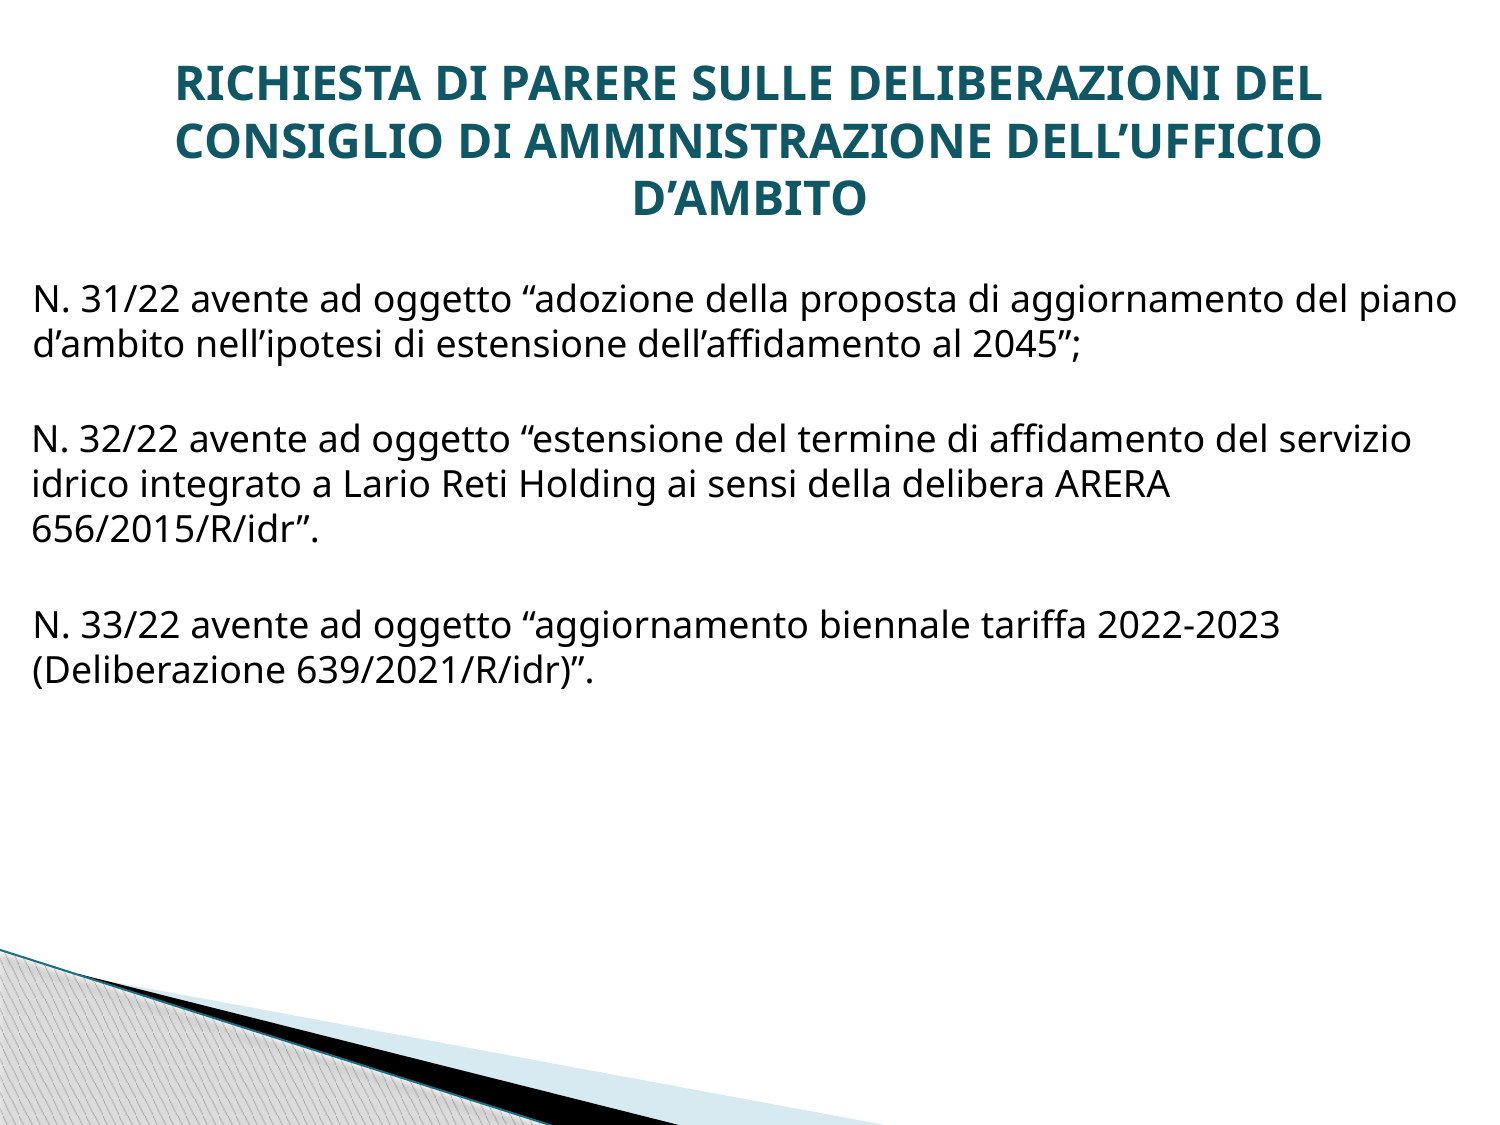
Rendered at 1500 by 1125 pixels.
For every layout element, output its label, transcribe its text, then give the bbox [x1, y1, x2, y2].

text_box N. 31/22 avente ad oggetto “adozione della proposta di aggiornamento del piano d’ambito nell’ipotesi di estensione dell’affidamento al 2045”; [17, 267, 1483, 372]
title richiesta di parere sulle deliberazioni del Consiglio di amministrazione dell’Ufficio d’ambito [75, 45, 1425, 233]
text_box N. 32/22 avente ad oggetto “estensione del termine di affidamento del servizio idrico integrato a Lario Reti Holding ai sensi della delibera ARERA 656/2015/R/idr”. [16, 407, 1481, 558]
text_box N. 33/22 avente ad oggetto “aggiornamento biennale tariffa 2022-2023 (Deliberazione 639/2021/R/idr)”. [17, 593, 1483, 699]
